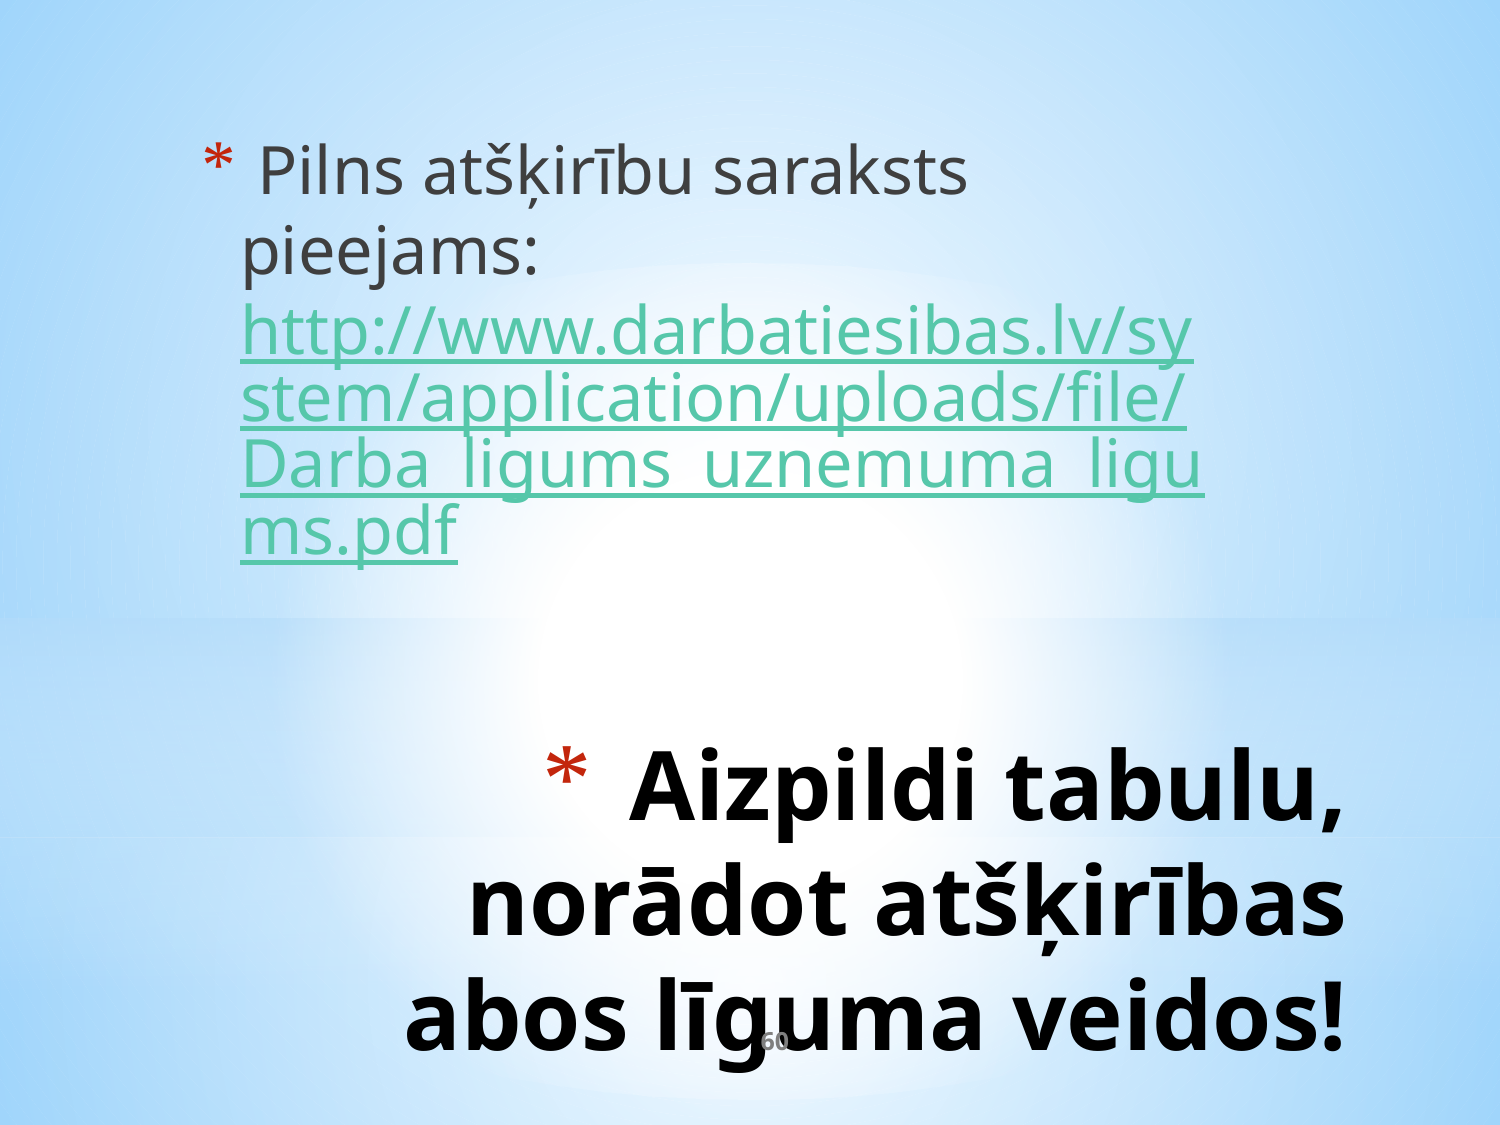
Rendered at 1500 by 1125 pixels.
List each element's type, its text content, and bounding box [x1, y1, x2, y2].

title Aizpildi tabulu, norādot atšķirības abos līguma veidos! [294, 717, 1363, 905]
list Pilns atšķirību saraksts pieejams: http://www.darbatiesibas.lv/system/application/uploads/file/Darba_ligums_uznemuma_ligums.pdf [187, 120, 1238, 690]
slide_number ‹#› [624, 1012, 925, 1073]
